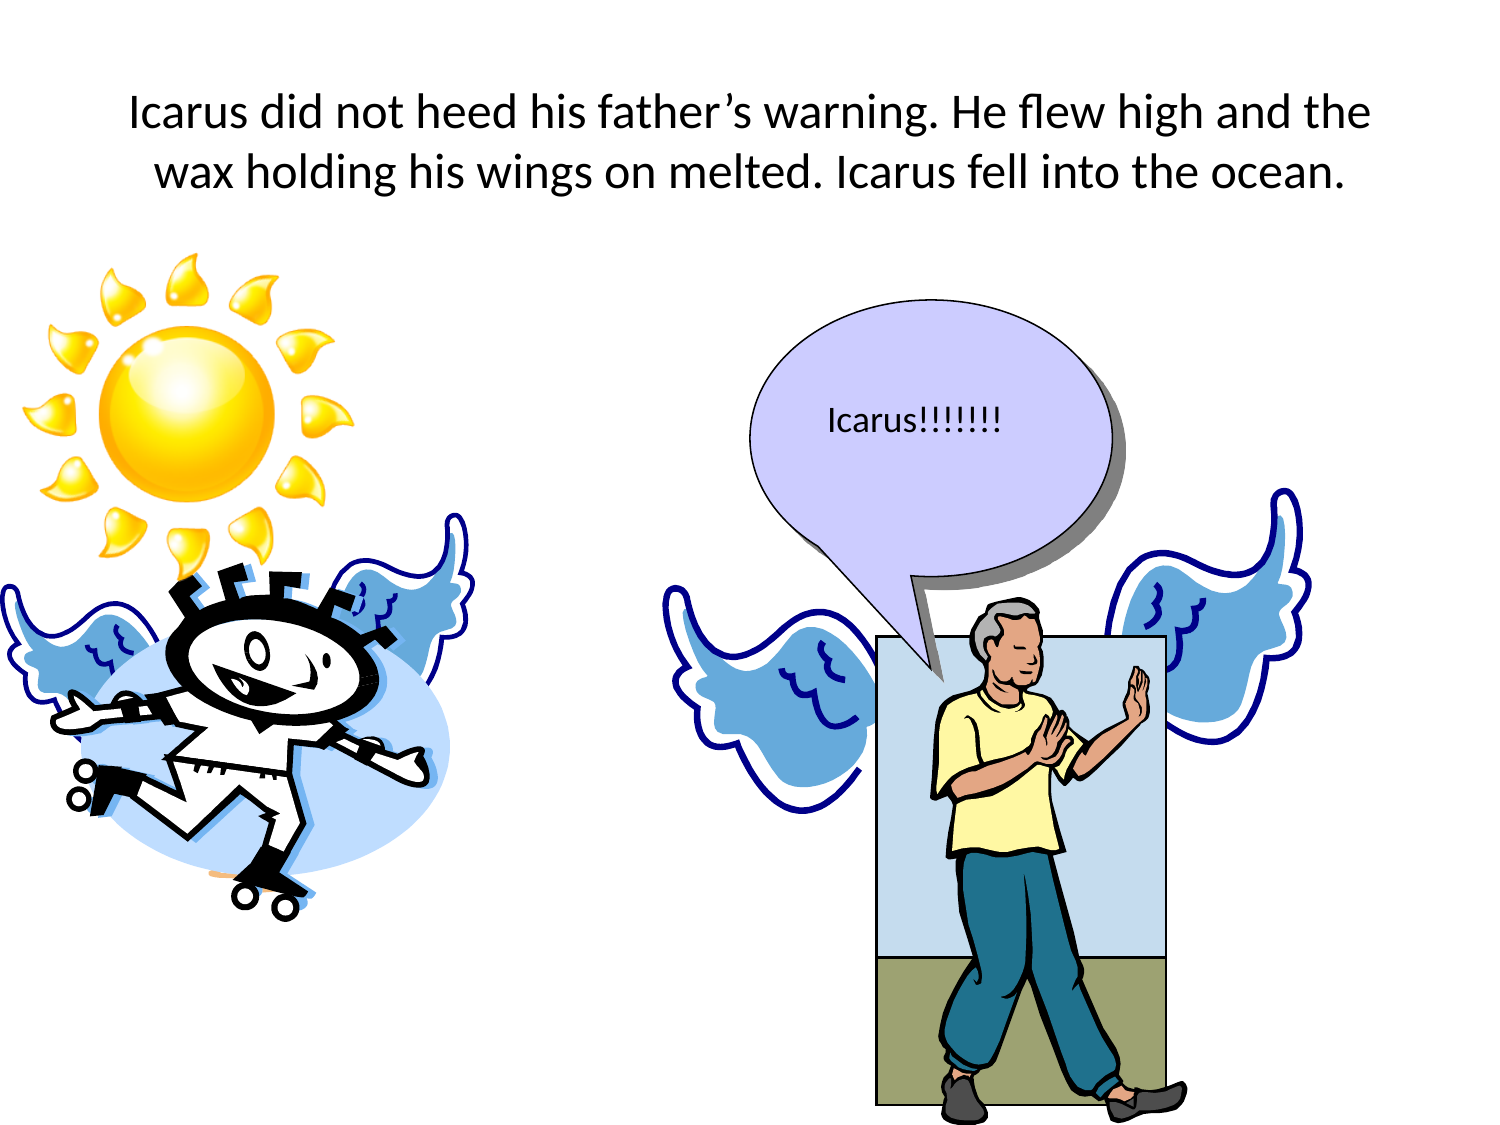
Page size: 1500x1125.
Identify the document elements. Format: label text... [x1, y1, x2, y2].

text_box Icarus!!!!!!! [812, 387, 1050, 448]
title Icarus did not heed his father’s warning. He flew high and the wax holding his wings on melted. Icarus fell into the ocean. [75, 45, 1425, 233]
picture [0, 237, 476, 922]
picture [662, 487, 1312, 1125]
text_box [749, 299, 1113, 485]
